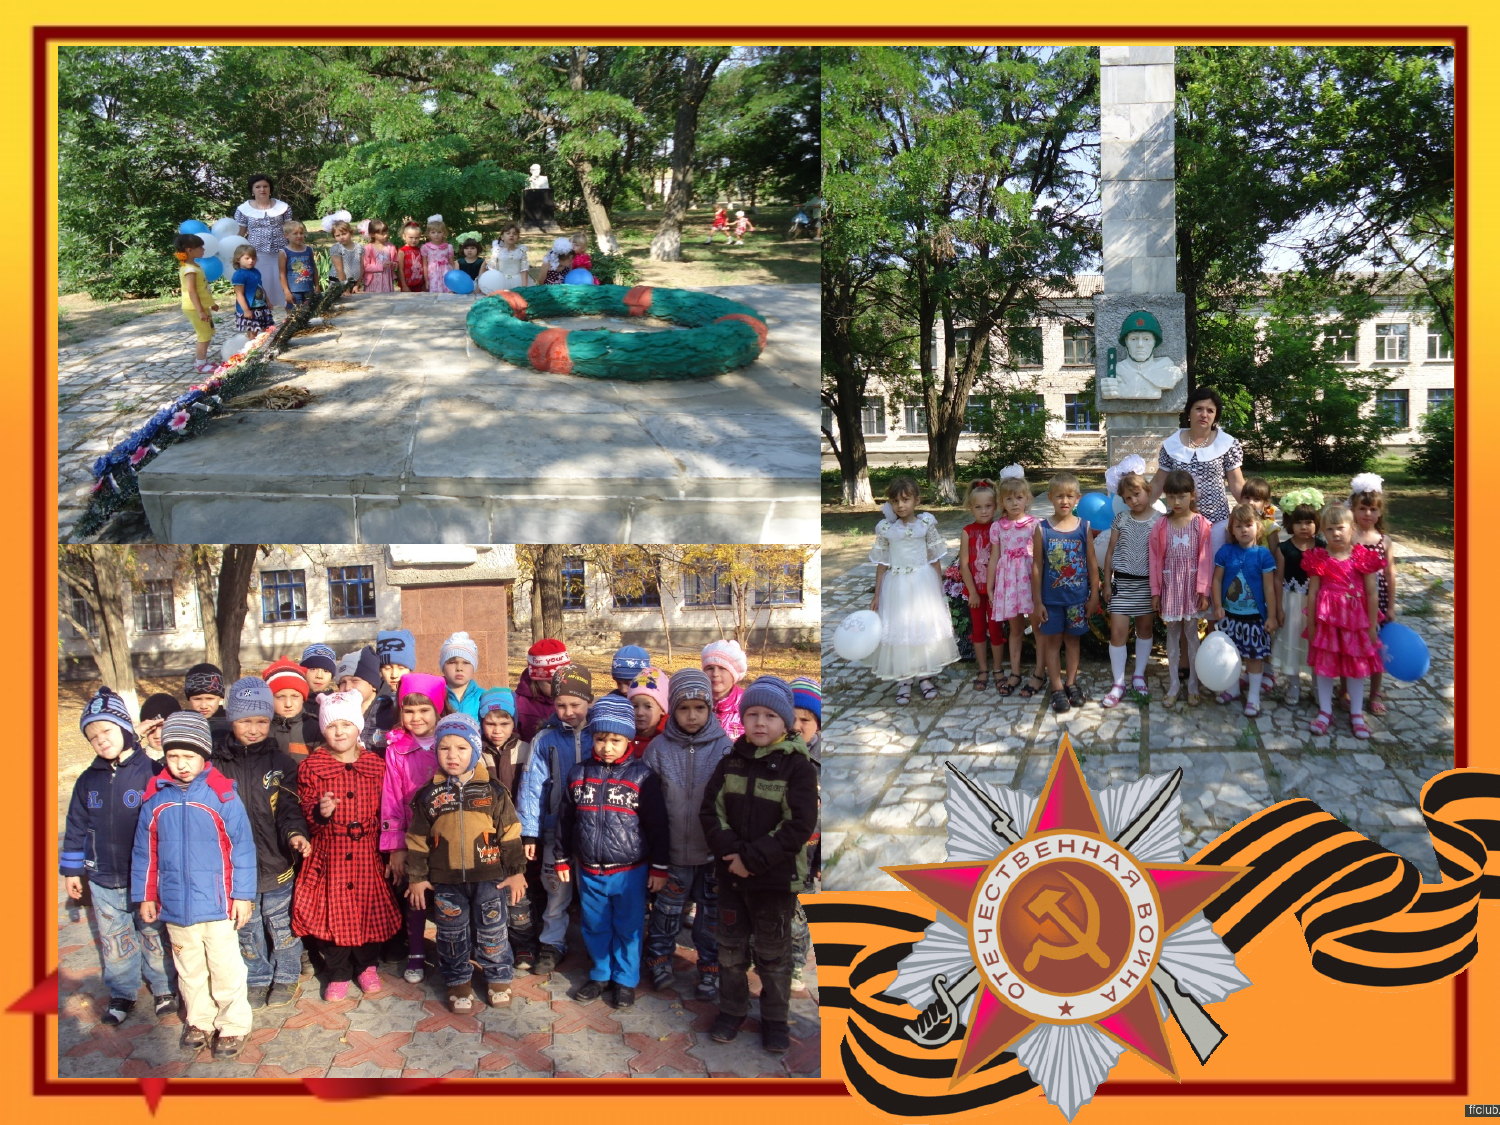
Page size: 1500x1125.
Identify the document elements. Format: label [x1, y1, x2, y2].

list [58, 551, 821, 1079]
picture [0, 0, 1500, 1125]
list [821, 46, 1454, 729]
